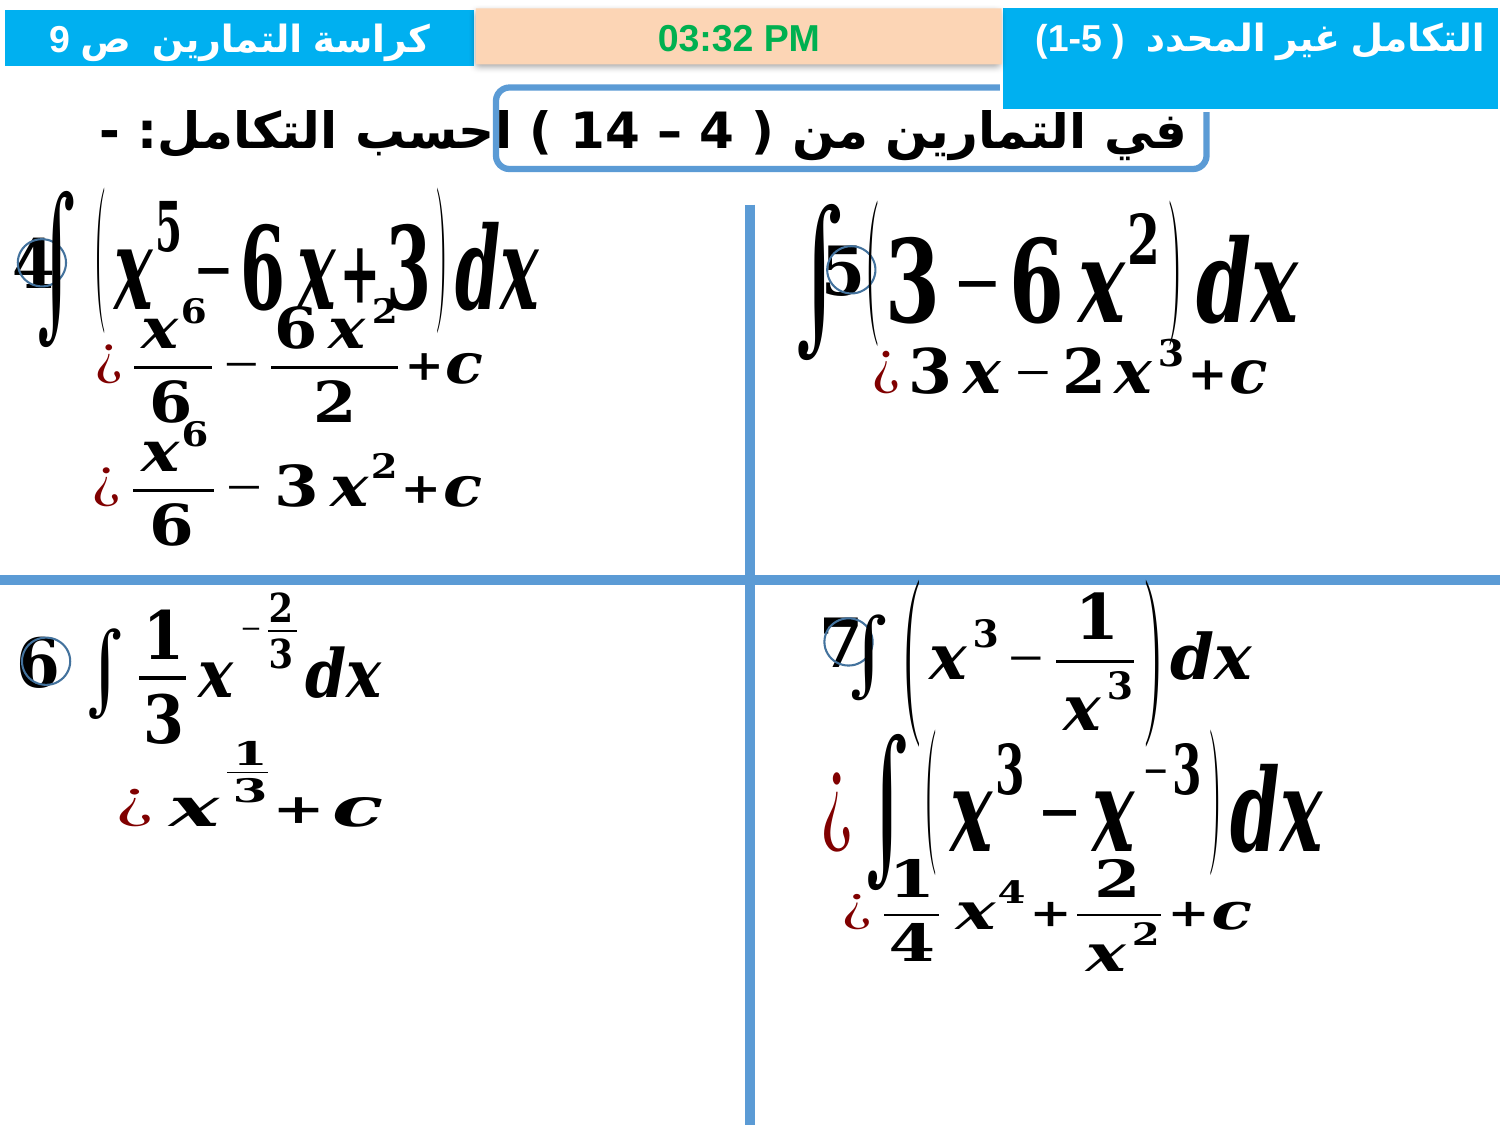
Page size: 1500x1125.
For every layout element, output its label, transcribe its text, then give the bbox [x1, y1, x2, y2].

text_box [819, 608, 873, 685]
text_box التكامل غير المحدد ( 5-1) [1000, 5, 1500, 112]
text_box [821, 236, 876, 312]
text_box كراسة التمارين ص 9 [2, 6, 477, 69]
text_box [12, 229, 66, 305]
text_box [16, 627, 71, 704]
text_box في التمارين من ( 4 – 14 ) احسب التكامل: - [494, 86, 1208, 171]
text_box 21/03/2021 04:56 م [475, 8, 1002, 65]
